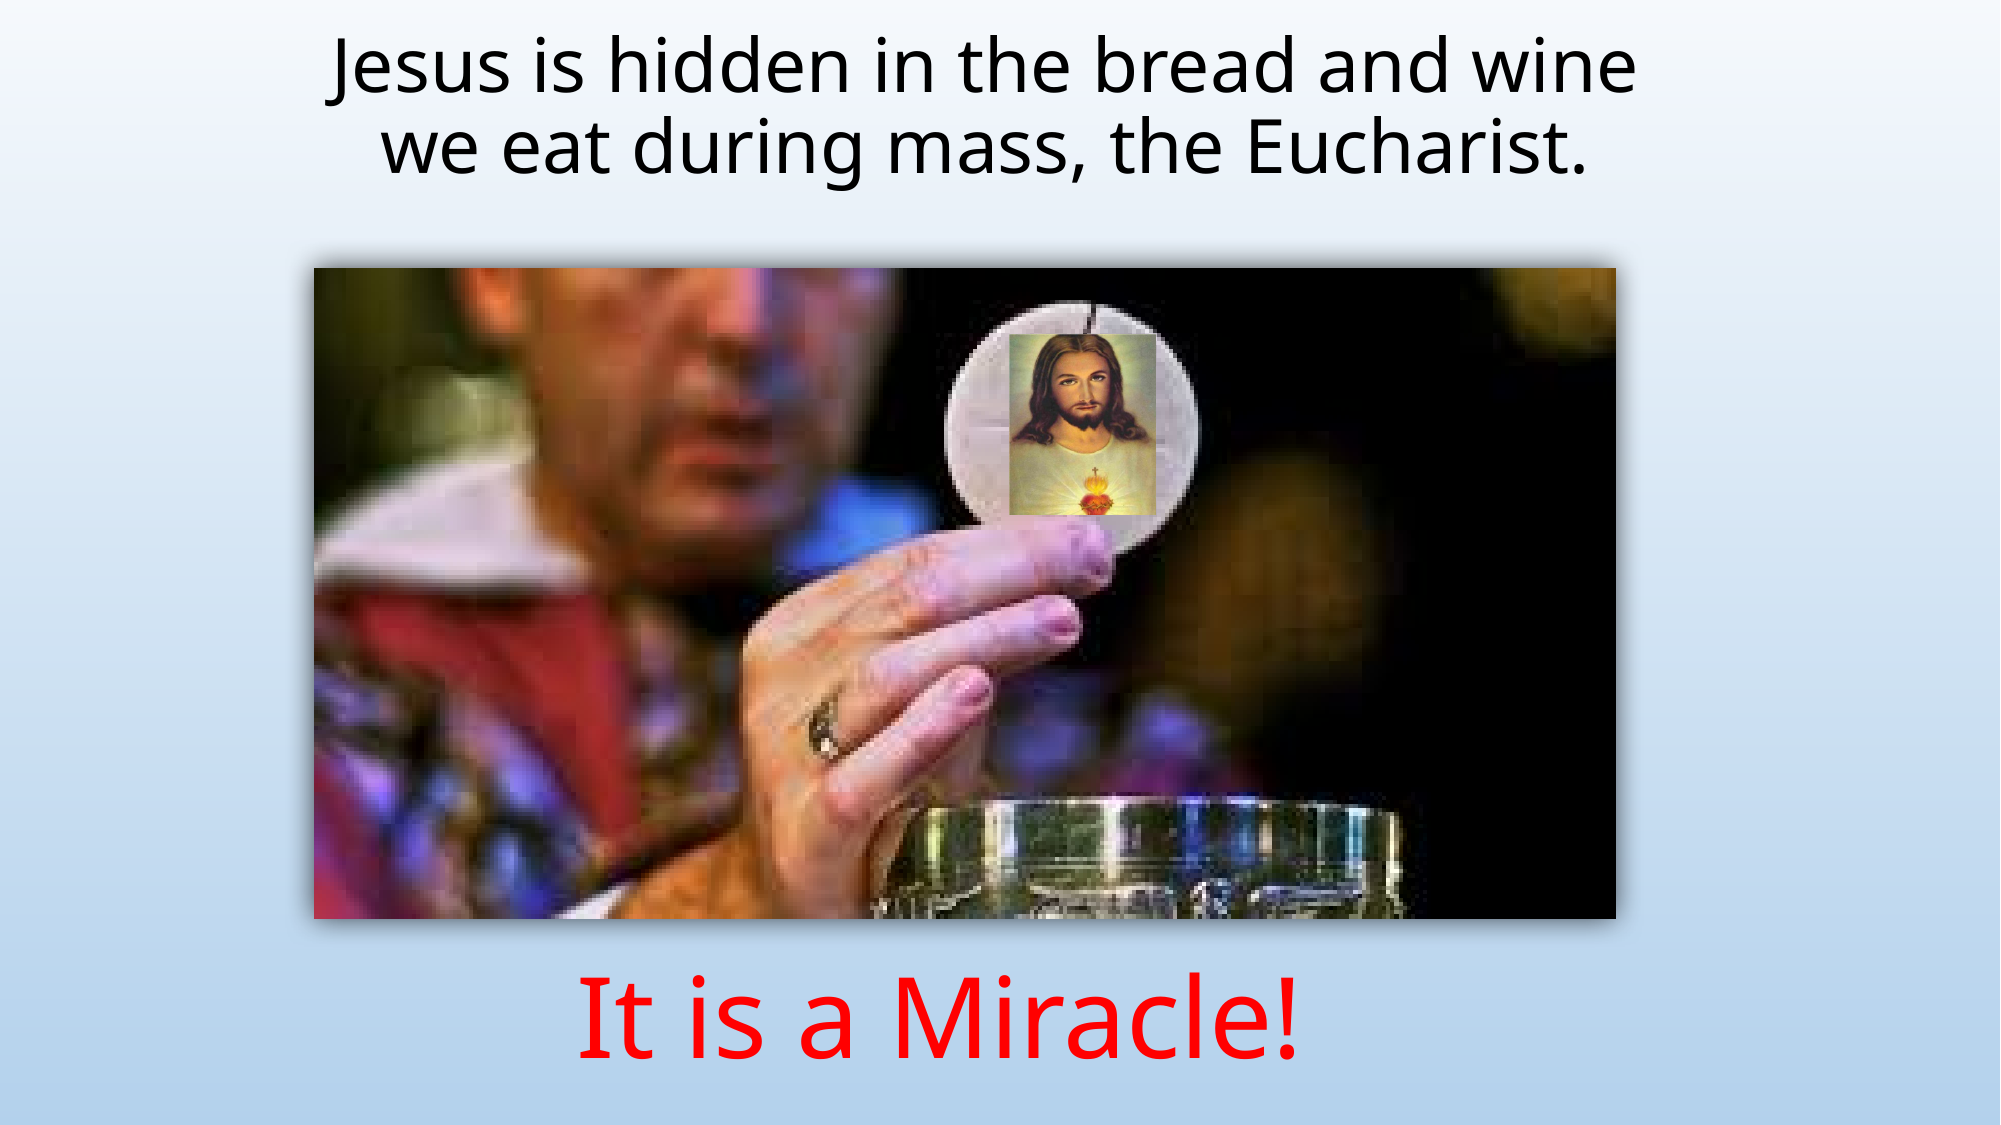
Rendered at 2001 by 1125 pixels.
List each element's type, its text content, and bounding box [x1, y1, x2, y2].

text_box It is a Miracle! [561, 941, 1429, 1089]
title Jesus is hidden in the bread and wine we eat during mass, the Eucharist. [21, 0, 1969, 218]
picture [314, 268, 1617, 920]
